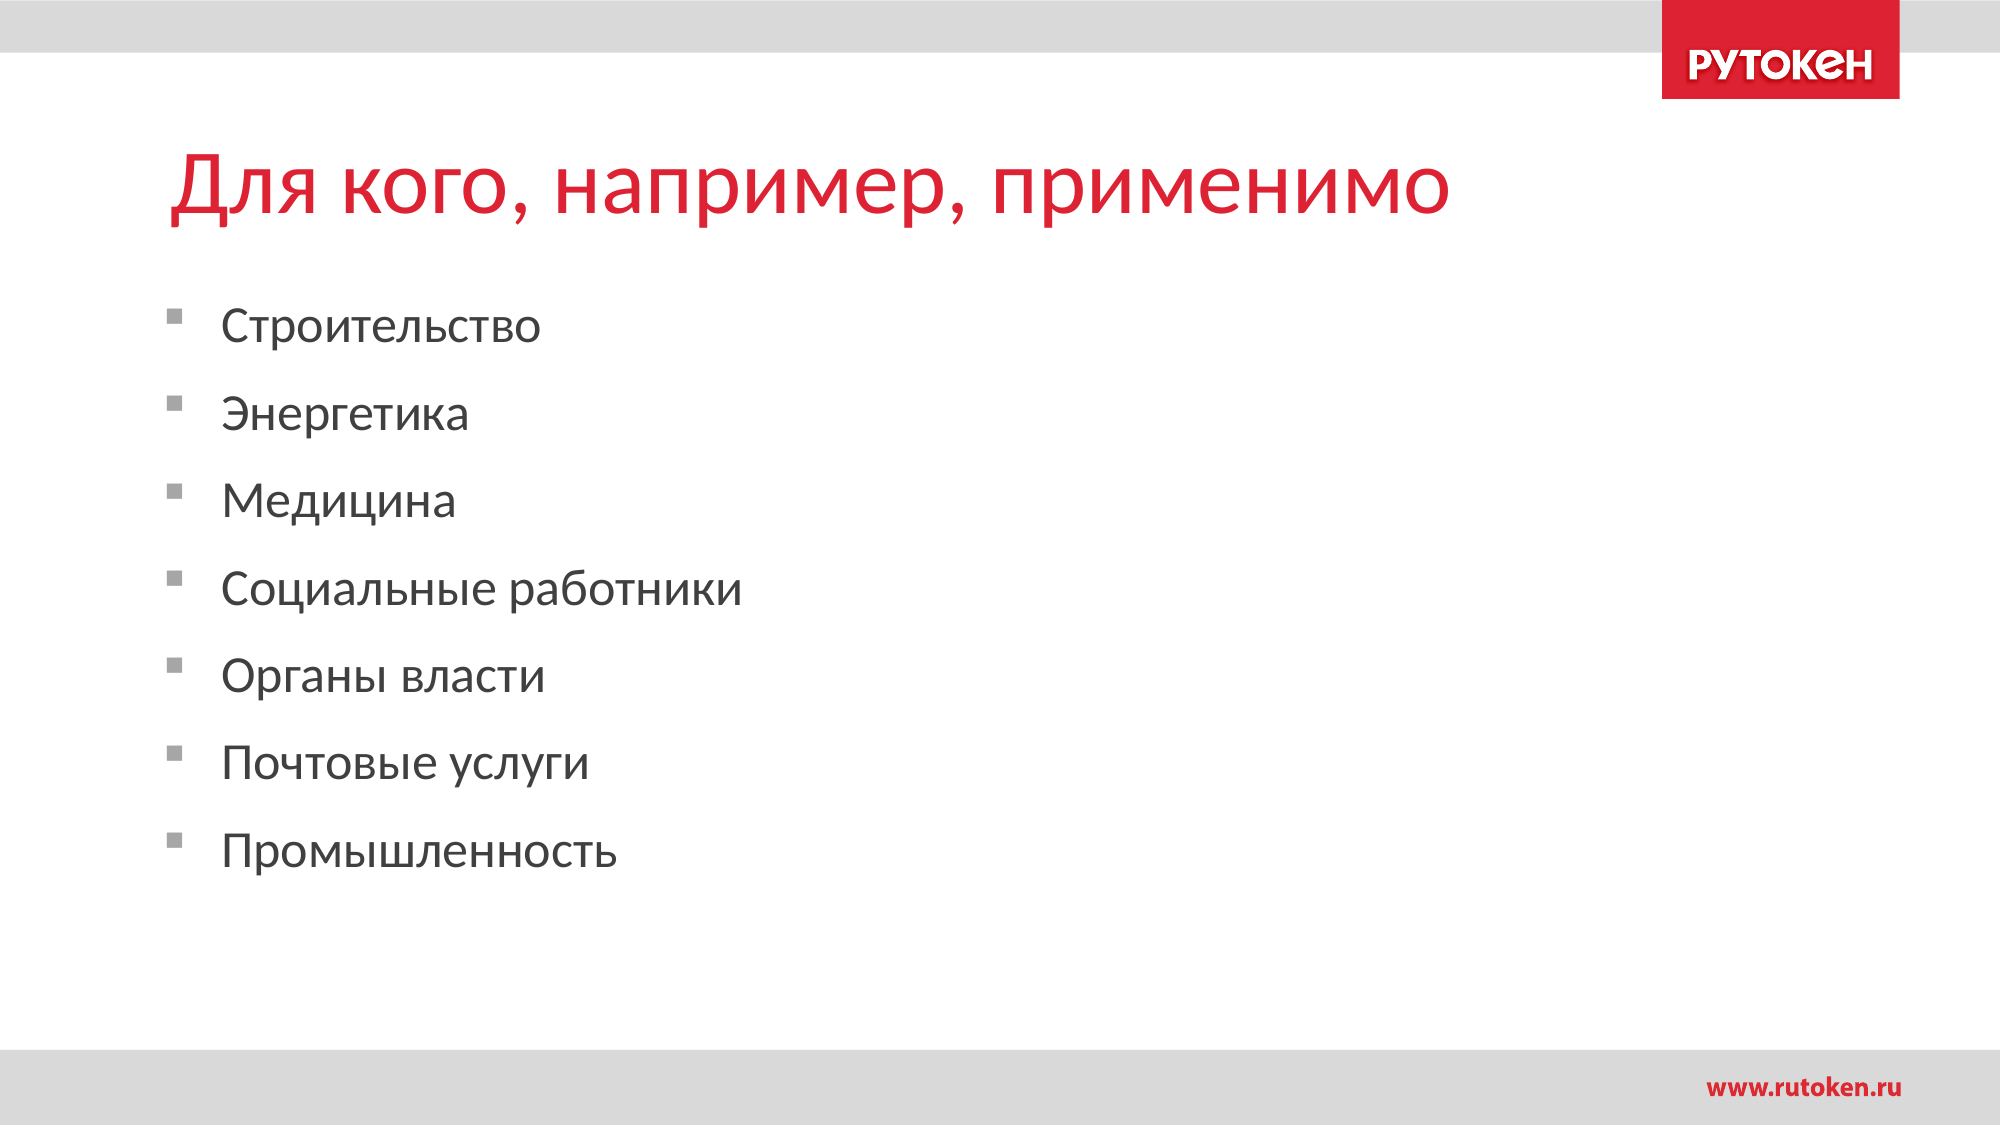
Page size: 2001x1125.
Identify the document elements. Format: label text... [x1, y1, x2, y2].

list Строительство Энергетика Медицина Социальные работники Органы власти Почтовые услуги Промышленность [147, 290, 1685, 957]
title Для кого, например, применимо [155, 74, 1881, 293]
